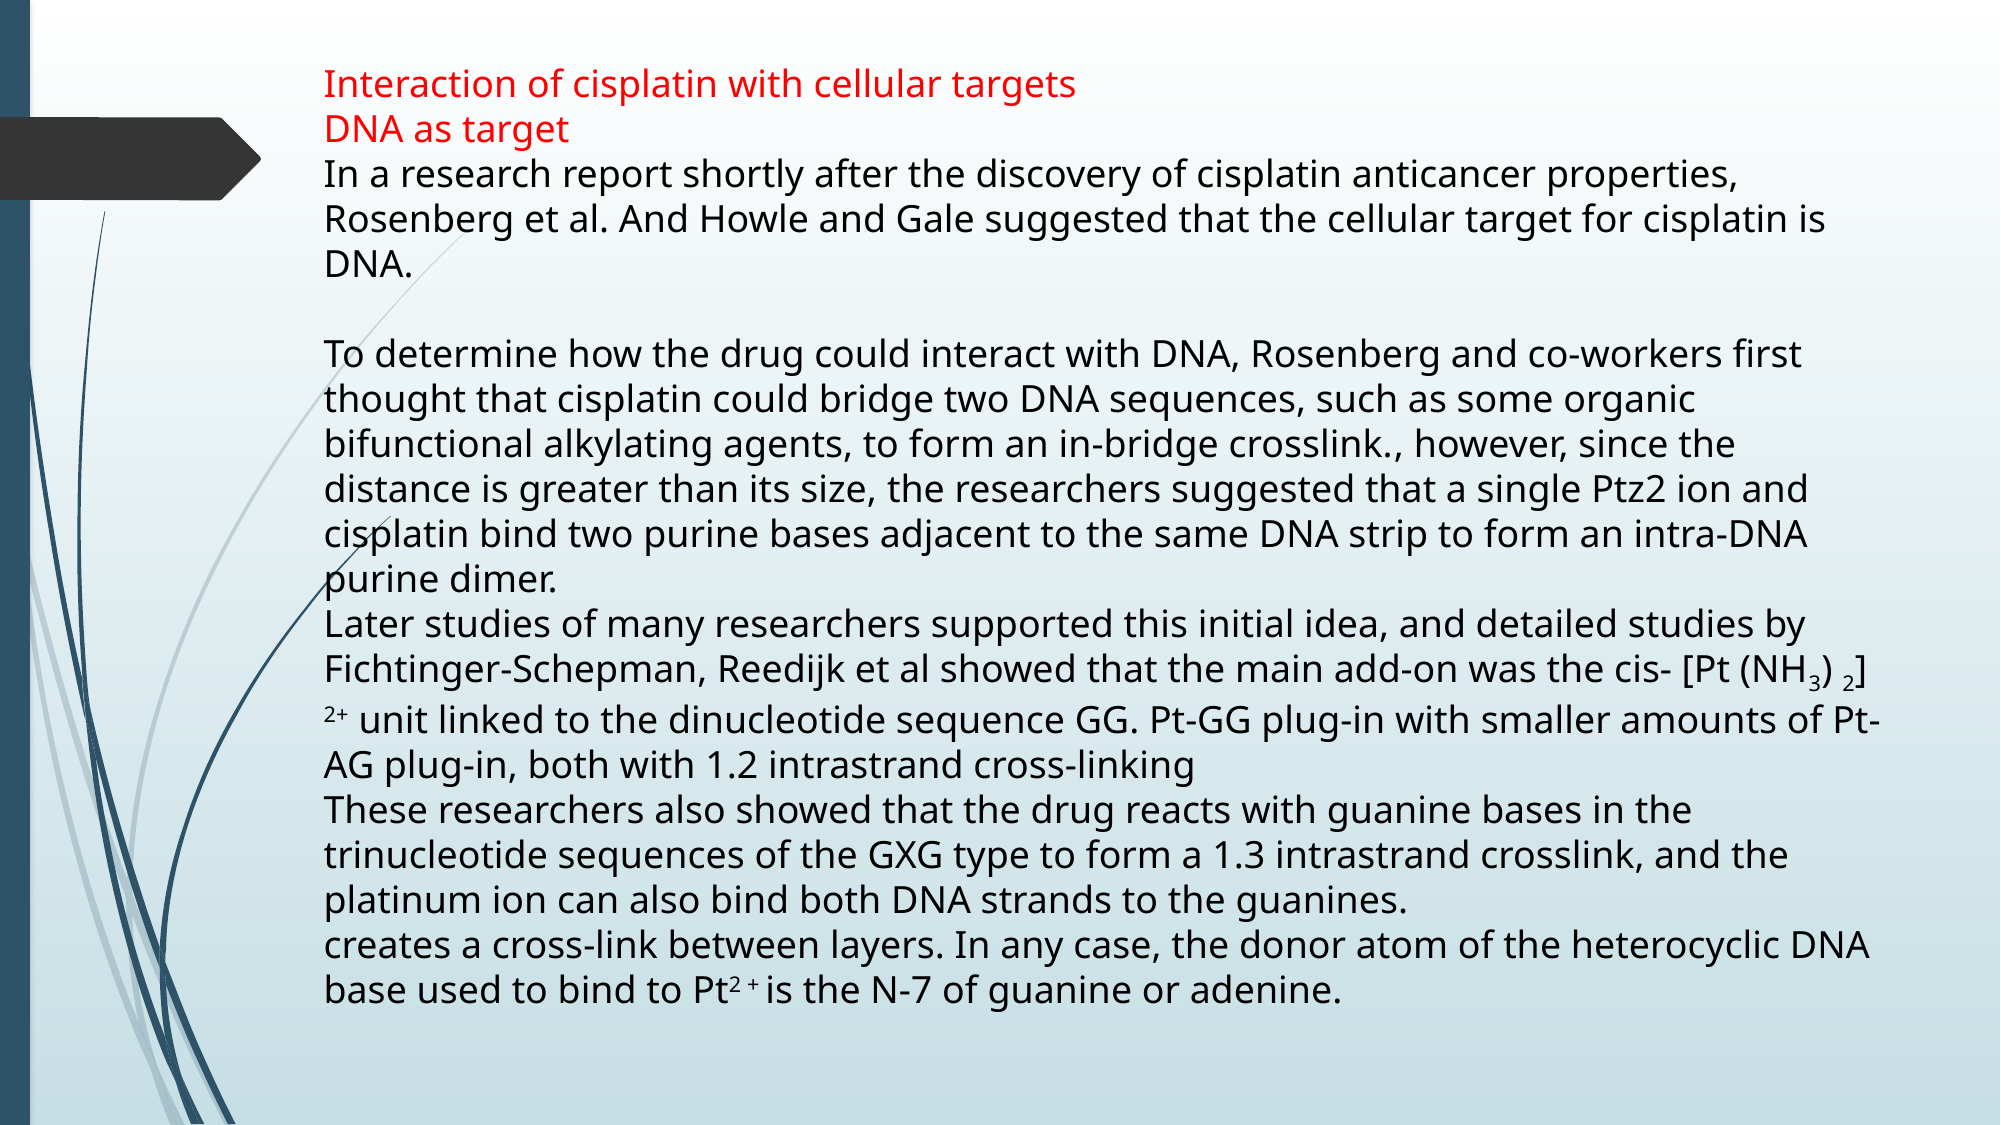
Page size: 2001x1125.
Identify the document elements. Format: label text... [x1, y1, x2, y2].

text_box Interaction of cisplatin with cellular targets DNA as target In a research report shortly after the discovery of cisplatin anticancer properties, Rosenberg et al. And Howle and Gale suggested that the cellular target for cisplatin is DNA. To determine how the drug could interact with DNA, Rosenberg and co-workers first thought that cisplatin could bridge two DNA sequences, such as some organic bifunctional alkylating agents, to form an in-bridge crosslink., however, since the distance is greater than its size, the researchers suggested that a single Ptz2 ion and cisplatin bind two purine bases adjacent to the same DNA strip to form an intra-DNA purine dimer. Later studies of many researchers supported this initial idea, and detailed studies by Fichtinger-Schepman, Reedijk et al showed that the main add-on was the cis- [Pt (NH3) 2] 2+ unit linked to the dinucleotide sequence GG. Pt-GG plug-in with smaller amounts of Pt-AG plug-in, both with 1.2 intrastrand cross-linking These researchers also showed that the drug reacts with guanine bases in the trinucleotide sequences of the GXG type to form a 1.3 intrastrand crosslink, and the platinum ion can also bind both DNA strands to the guanines. creates a cross-link between layers. In any case, the donor atom of the heterocyclic DNA base used to bind to Pt2 + is the N-7 of guanine or adenine. [308, 52, 1908, 1064]
